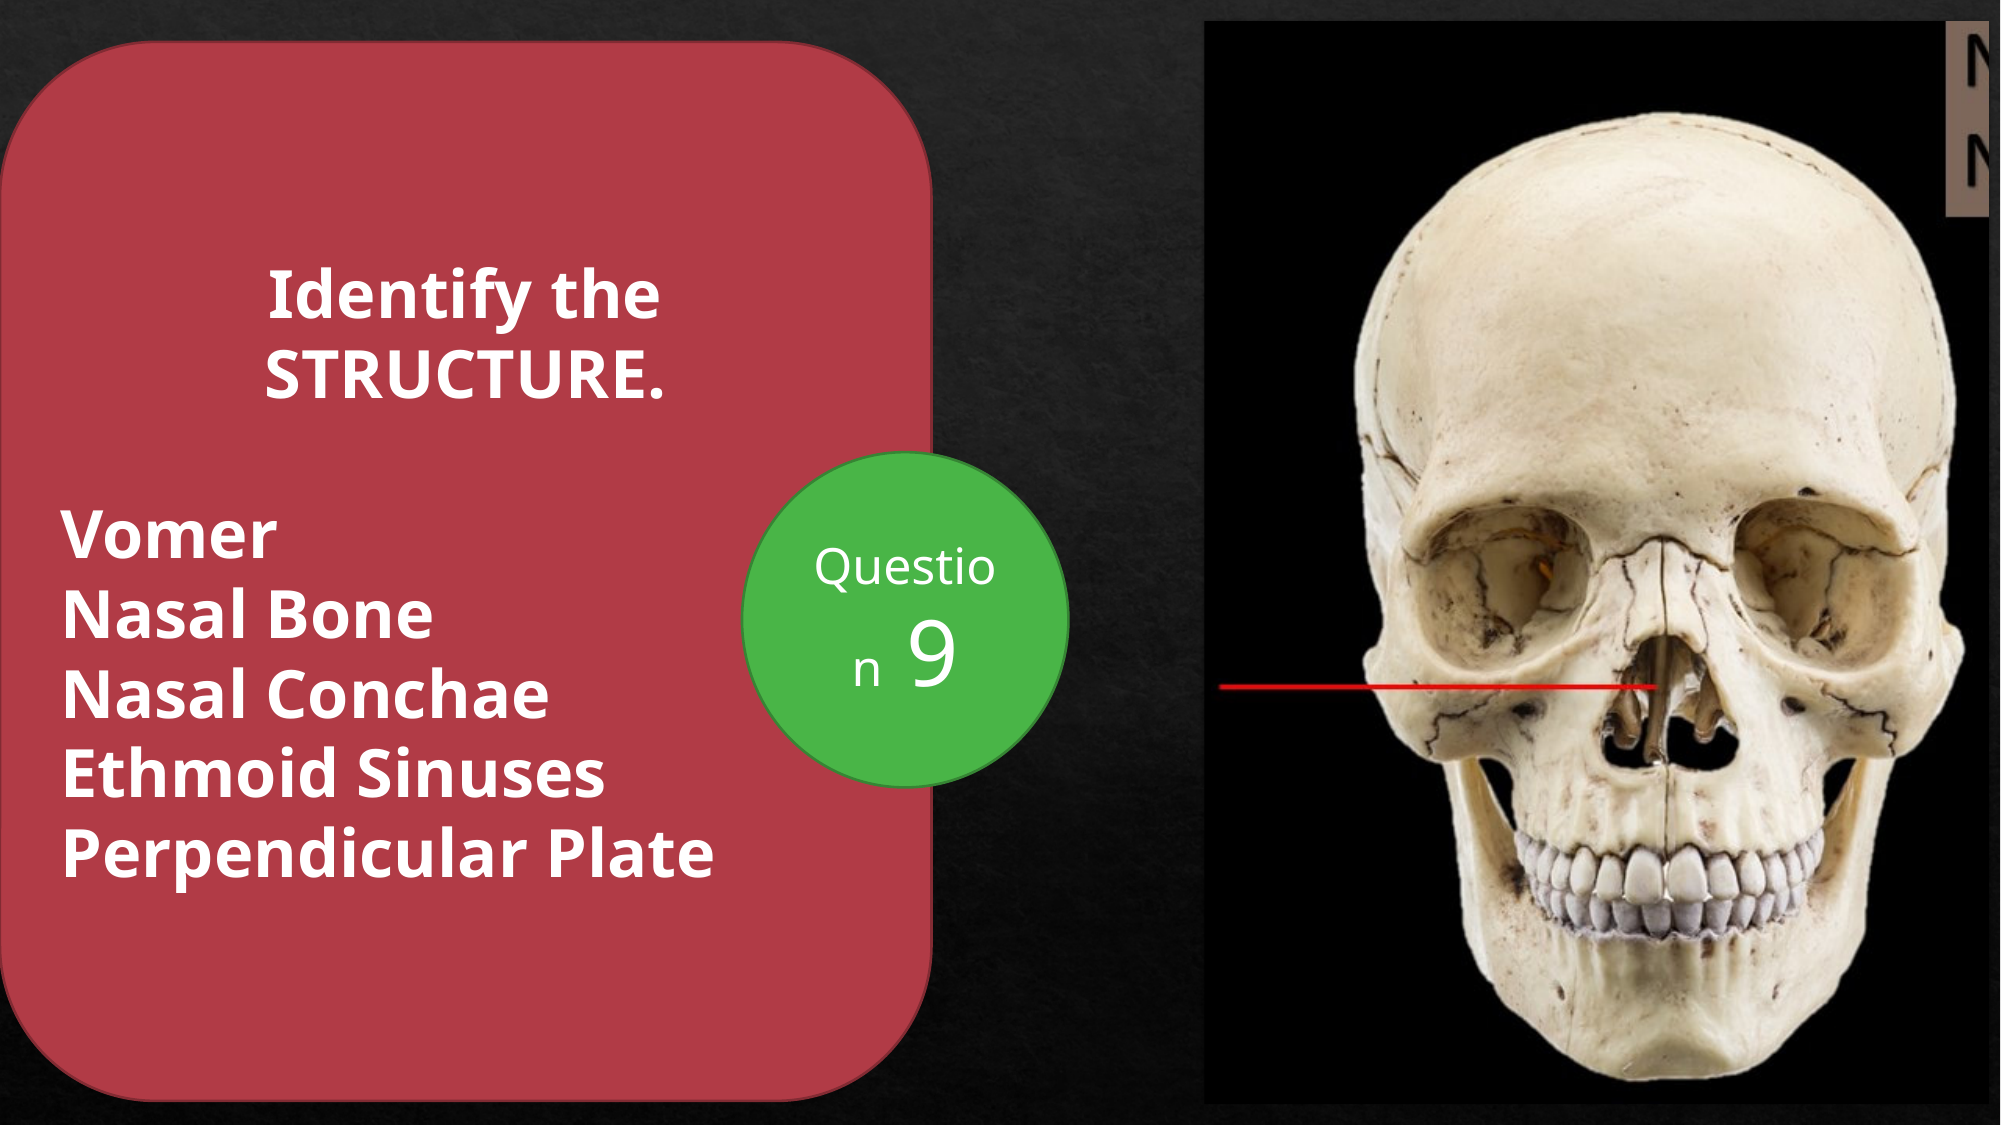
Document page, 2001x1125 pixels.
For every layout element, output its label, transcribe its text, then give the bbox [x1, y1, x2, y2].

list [1204, 21, 1990, 1104]
text_box Identify the STRUCTURE. Vomer Nasal Bone Nasal Conchae Ethmoid Sinuses Perpendicular Plate [0, 40, 933, 1103]
text_box Question 9 [740, 450, 1070, 789]
